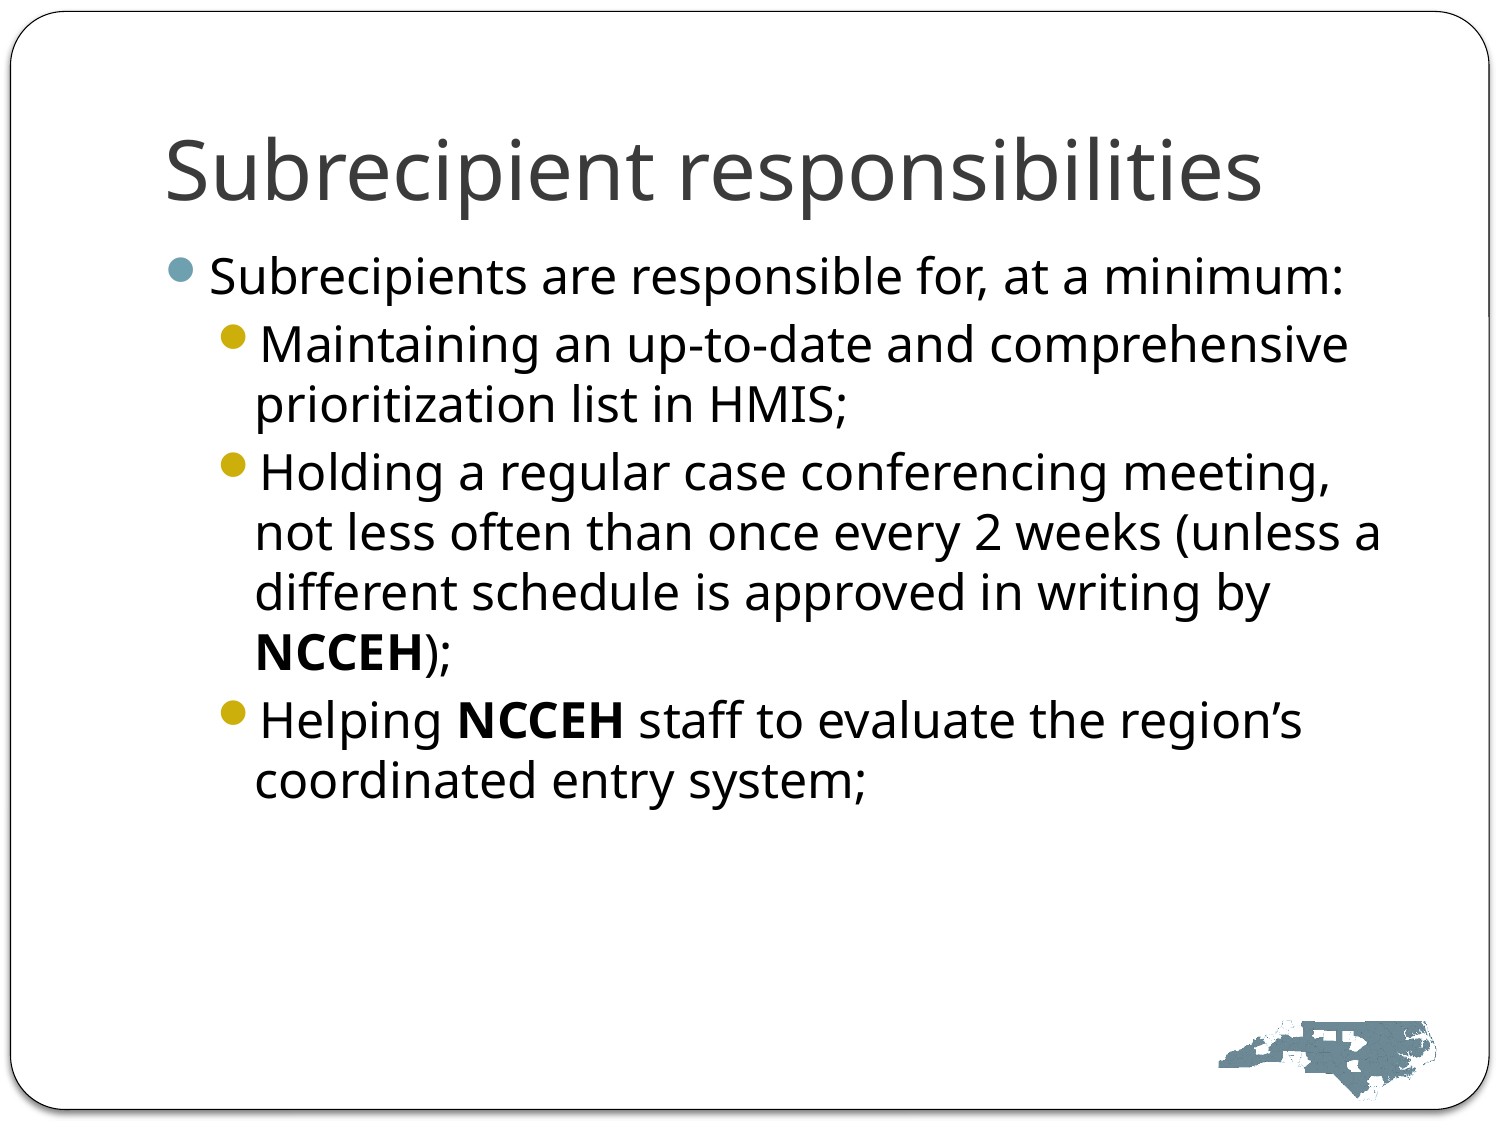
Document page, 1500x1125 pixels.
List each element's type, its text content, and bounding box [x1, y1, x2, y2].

title Subrecipient responsibilities [150, 45, 1425, 233]
list Subrecipients are responsible for, at a minimum: Maintaining an up-to-date and comprehensive prioritization list in HMIS; Holding a regular case conferencing meeting, not less often than once every 2 weeks (unless a different schedule is approved in writing by NCCEH); Helping NCCEH staff to evaluate the region’s coordinated entry system; [150, 237, 1425, 988]
